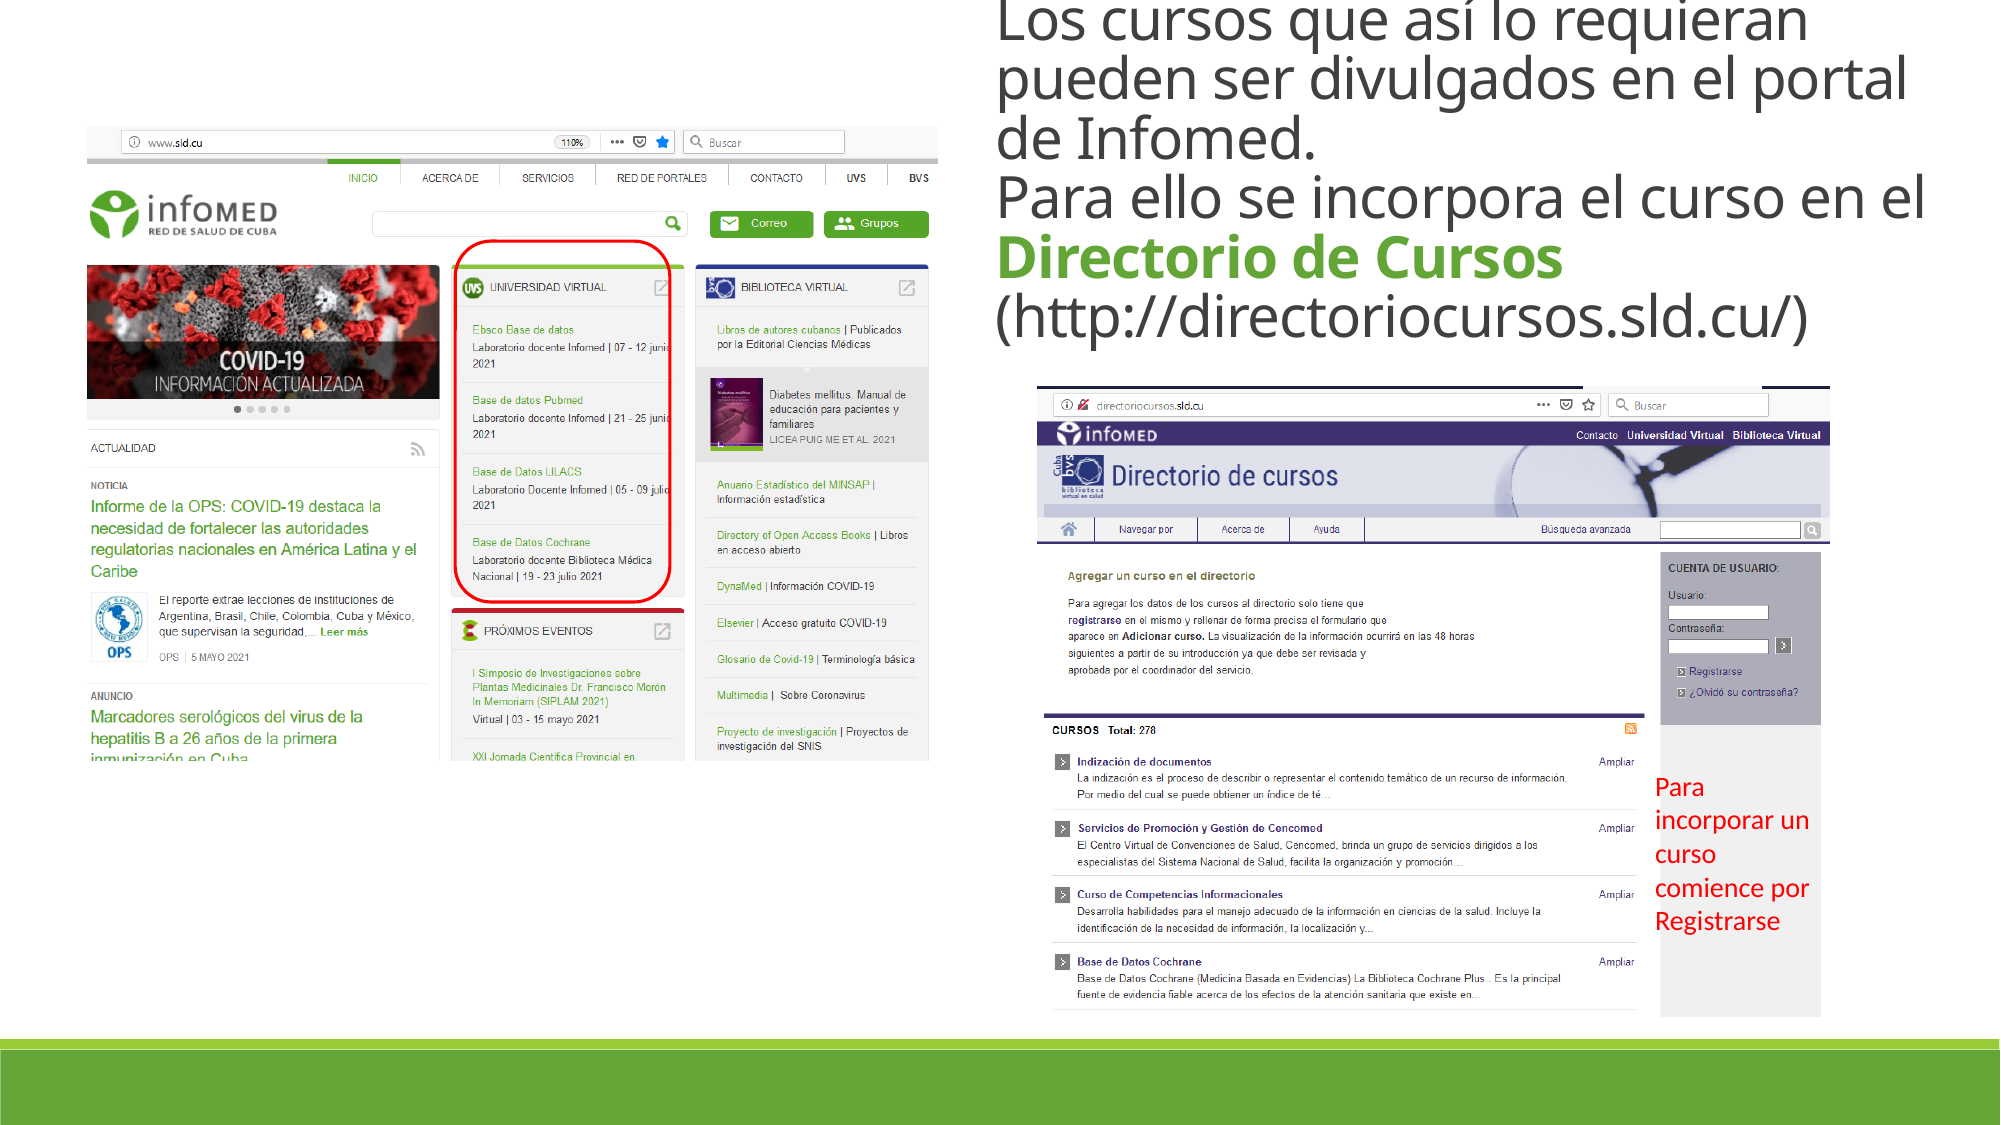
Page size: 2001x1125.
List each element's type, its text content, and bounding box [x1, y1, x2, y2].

picture [1037, 385, 1830, 1018]
picture [86, 125, 939, 761]
title Los cursos que así lo requieran pueden ser divulgados en el portal de Infomed. Para ello se incorpora el curso en el Directorio de Cursos (http://directoriocursos.sld.cu/) [980, 40, 1967, 358]
